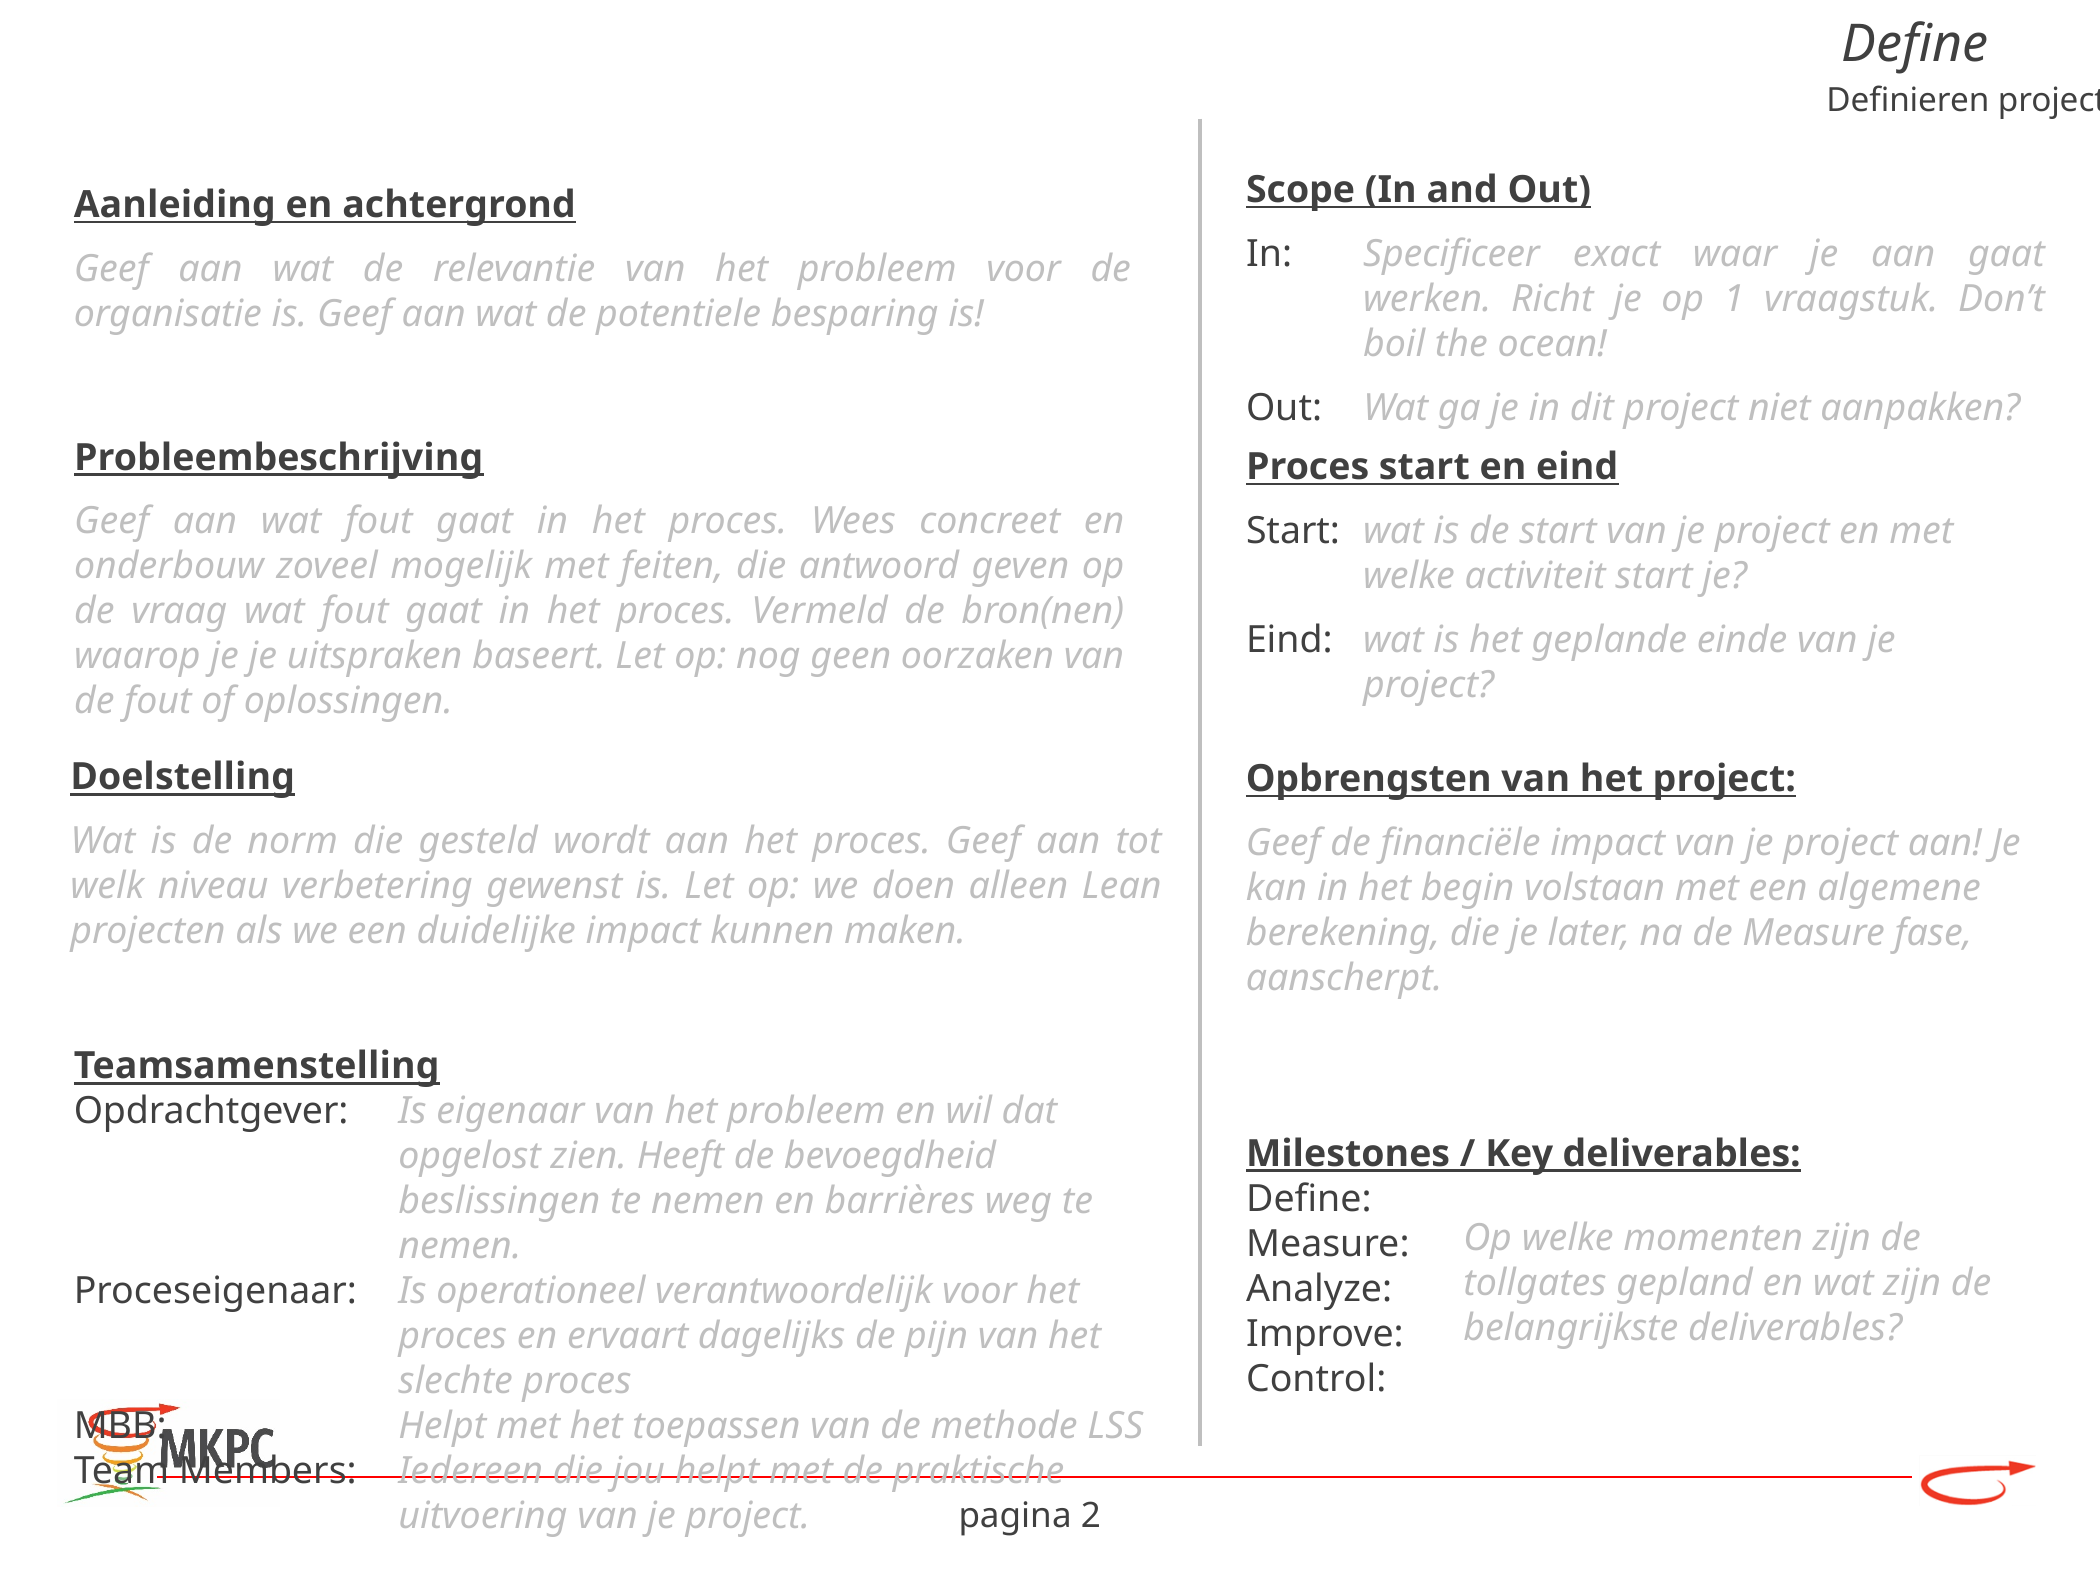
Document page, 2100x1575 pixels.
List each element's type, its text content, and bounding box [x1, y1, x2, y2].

text_box Opbrengsten van het project: Geef de financiële impact van je project aan! Je kan in het begin volstaan met een algemene berekening, die je later, na de Measure fase, aanscherpt. [1225, 744, 2098, 1008]
picture [1919, 1455, 2036, 1506]
text_box Milestones / Key deliverables: Define: Measure: Analyze: Improve: Control: [1225, 1118, 2027, 1409]
text_box Probleembeschrijving Geef aan wat fout gaat in het proces. Wees concreet en onderbouw zoveel mogelijk met feiten, die antwoord geven op de vraag wat fout gaat in het proces. Vermeld de bron(nen) waarop je je uitspraken baseert. Let op: nog geen oorzaken van de fout of oplossingen. [54, 422, 1146, 732]
text_box Teamsamenstelling Opdrachtgever: Is eigenaar van het probleem en wil dat opgelost zien. Heeft de bevoegdheid beslissingen te nemen en barrières weg te nemen. Proceseigenaar: Is operationeel verantwoordelijk voor het proces en ervaart dagelijks de pijn van het slechte proces MBB: Helpt met het toepassen van de methode LSS Team Members: Iedereen die jou helpt met de praktische uitvoering van je project. [53, 1031, 1176, 1547]
text_box Define [1826, 2, 2003, 80]
text_box Aanleiding en achtergrond Geef aan wat de relevantie van het probleem voor de organisatie is. Geef aan wat de potentiele besparing is! [53, 170, 1153, 344]
text_box Doelstelling Wat is de norm die gesteld wordt aan het proces. Geef aan tot welk niveau verbetering gewenst is. Let op: we doen alleen Lean projecten als we een duidelijke impact kunnen maken. [50, 742, 1183, 962]
text_box Proces start en eind Start: wat is de start van je project en met welke activiteit start je? Eind: wat is het geplande einde van je project? [1225, 432, 2057, 715]
text_box Op welke momenten zijn de tollgates gepland en wat zijn de belangrijkste deliverables? [1433, 1183, 2091, 1378]
text_box Definieren project [1826, 78, 2100, 119]
text_box Scope (In and Out) In: Specificeer exact waar je aan gaat werken. Richt je op 1 vraagstuk. Don’t boil the ocean! Out: Wat ga je in dit project niet aanpakken? [1225, 155, 2066, 438]
